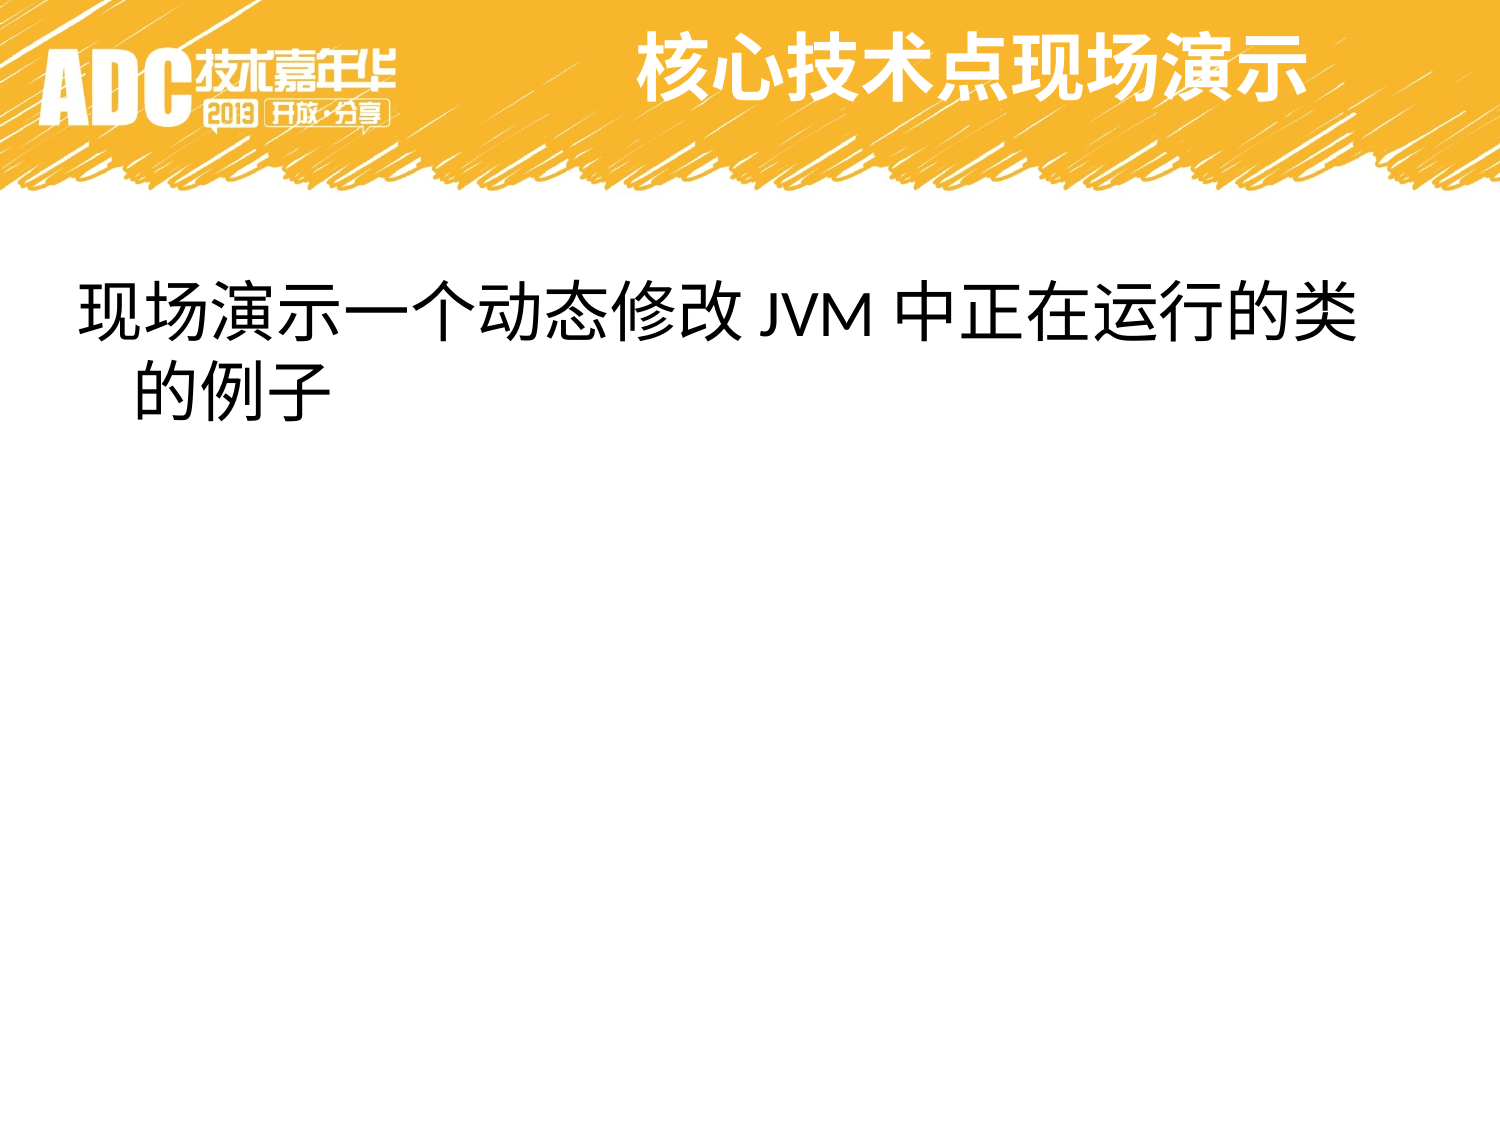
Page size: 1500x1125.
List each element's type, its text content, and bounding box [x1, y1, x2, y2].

picture [0, 0, 1500, 1125]
list 现场演示一个动态修改JVM中正在运行的类的例子 [61, 262, 1412, 1005]
title 核心技术点现场演示 [297, 0, 1500, 160]
